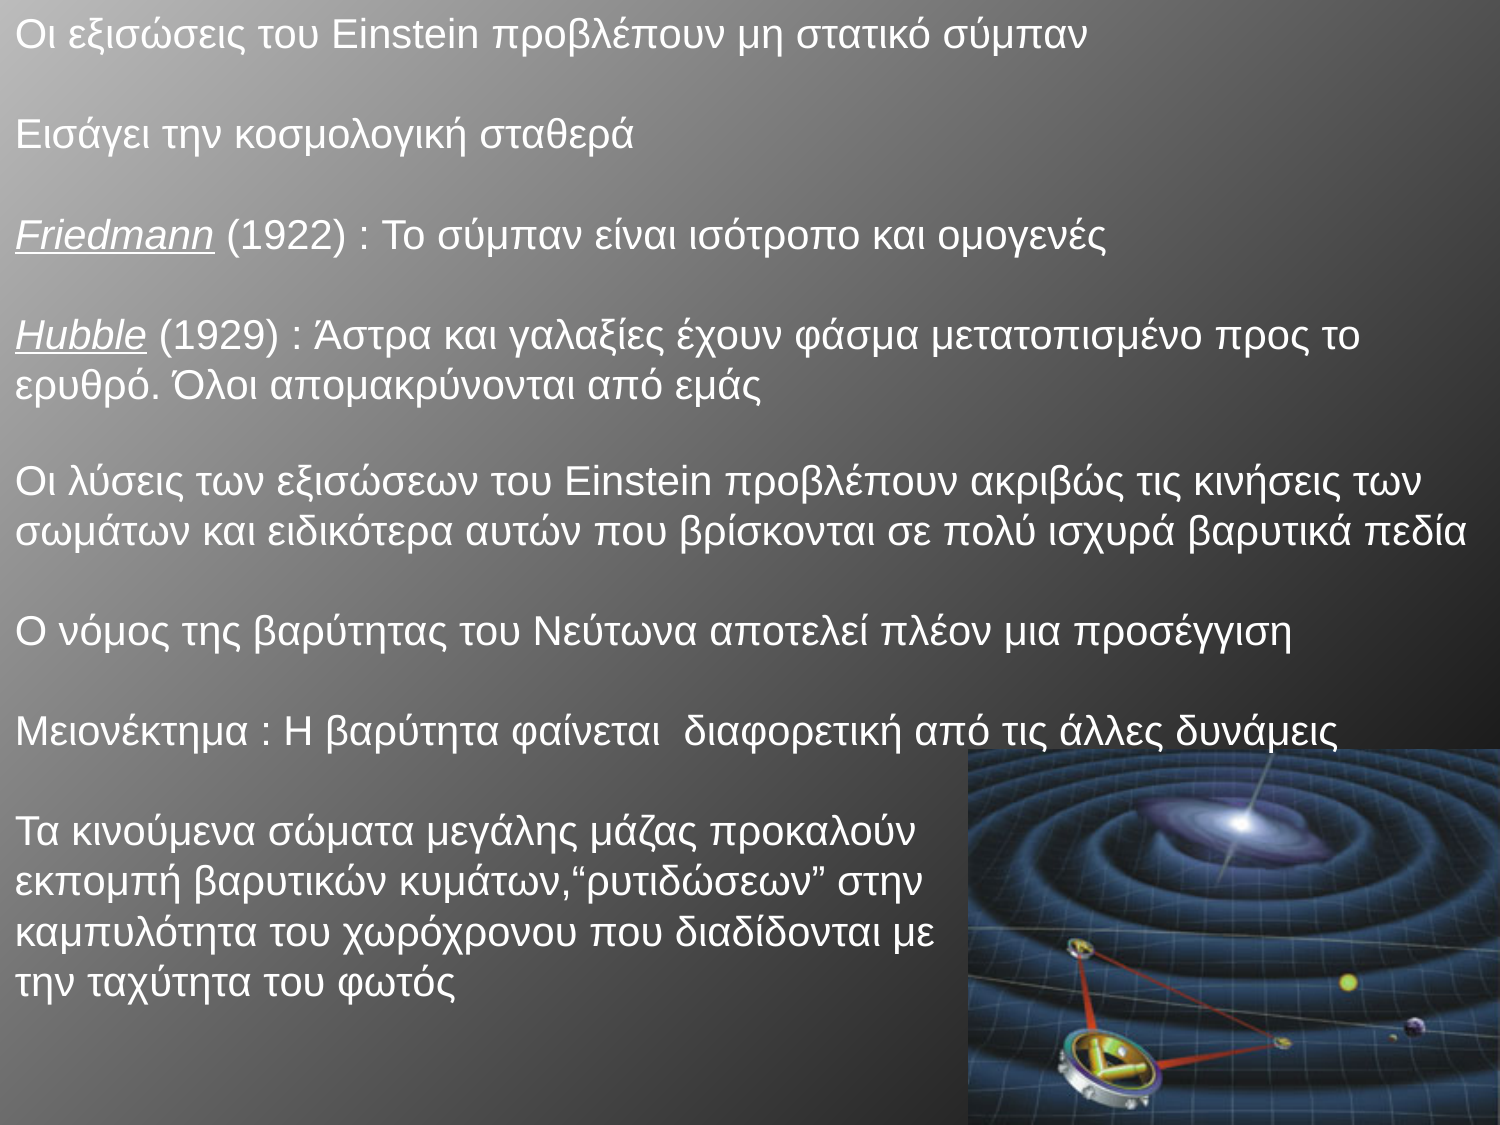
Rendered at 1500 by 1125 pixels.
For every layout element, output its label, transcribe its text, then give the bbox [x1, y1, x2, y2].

text_box Οι εξισώσεις του Einstein προβλέπουν μη στατικό σύμπαν Eισάγει την κοσμολογική σταθερά Friedmann (1922) : Το σύμπαν είναι ισότροπο και ομογενές Hubble (1929) : Άστρα και γαλαξίες έχουν φάσμα μετατοπισμένο προς το ερυθρό. Όλοι απομακρύνονται από εμάς [0, 0, 1500, 446]
picture [968, 749, 1500, 1125]
text_box Οι λύσεις των εξισώσεων του Einstein προβλέπουν ακριβώς τις κινήσεις των σωμάτων και ειδικότερα αυτών που βρίσκονται σε πολύ ισχυρά βαρυτικά πεδία Ο νόμος της βαρύτητας του Νεύτωνα αποτελεί πλέον μια προσέγγιση Μειονέκτημα : Η βαρύτητα φαίνεται διαφορετική από τις άλλες δυνάμεις [0, 446, 1500, 852]
text_box Τα κινούμενα σώματα μεγάλης μάζας προκαλούν εκπομπή βαρυτικών κυμάτων,“ρυτιδώσεων” στην καμπυλότητα του χωρόχρονου που διαδίδονται με την ταχύτητα του φωτός [0, 852, 968, 1057]
